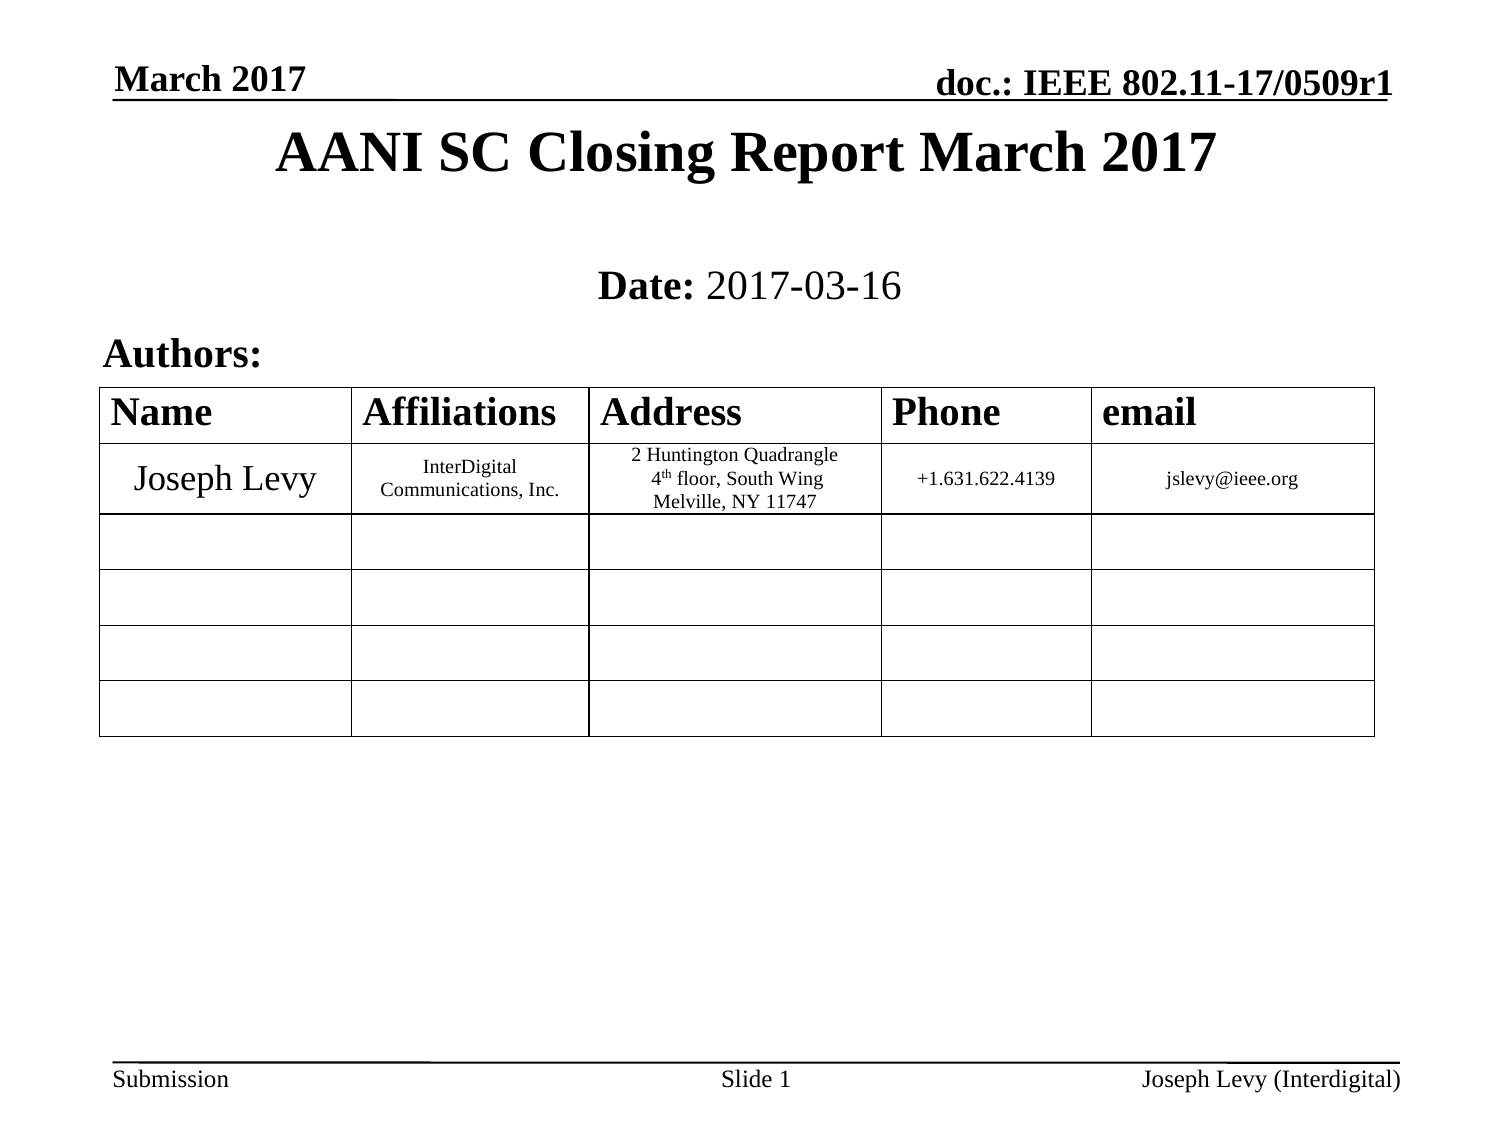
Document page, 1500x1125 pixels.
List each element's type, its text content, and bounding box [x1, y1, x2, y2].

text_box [84, 386, 1404, 792]
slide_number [114, 54, 423, 100]
text_box Authors: [87, 318, 325, 381]
text_box Date: 2017-03-16 [112, 249, 1388, 313]
slide_number Slide 1 [712, 1061, 800, 1123]
text_box AANI SC Closing Report March 2017 [31, 106, 1463, 281]
footer Joseph Levy (Interdigital) [878, 1061, 1402, 1093]
